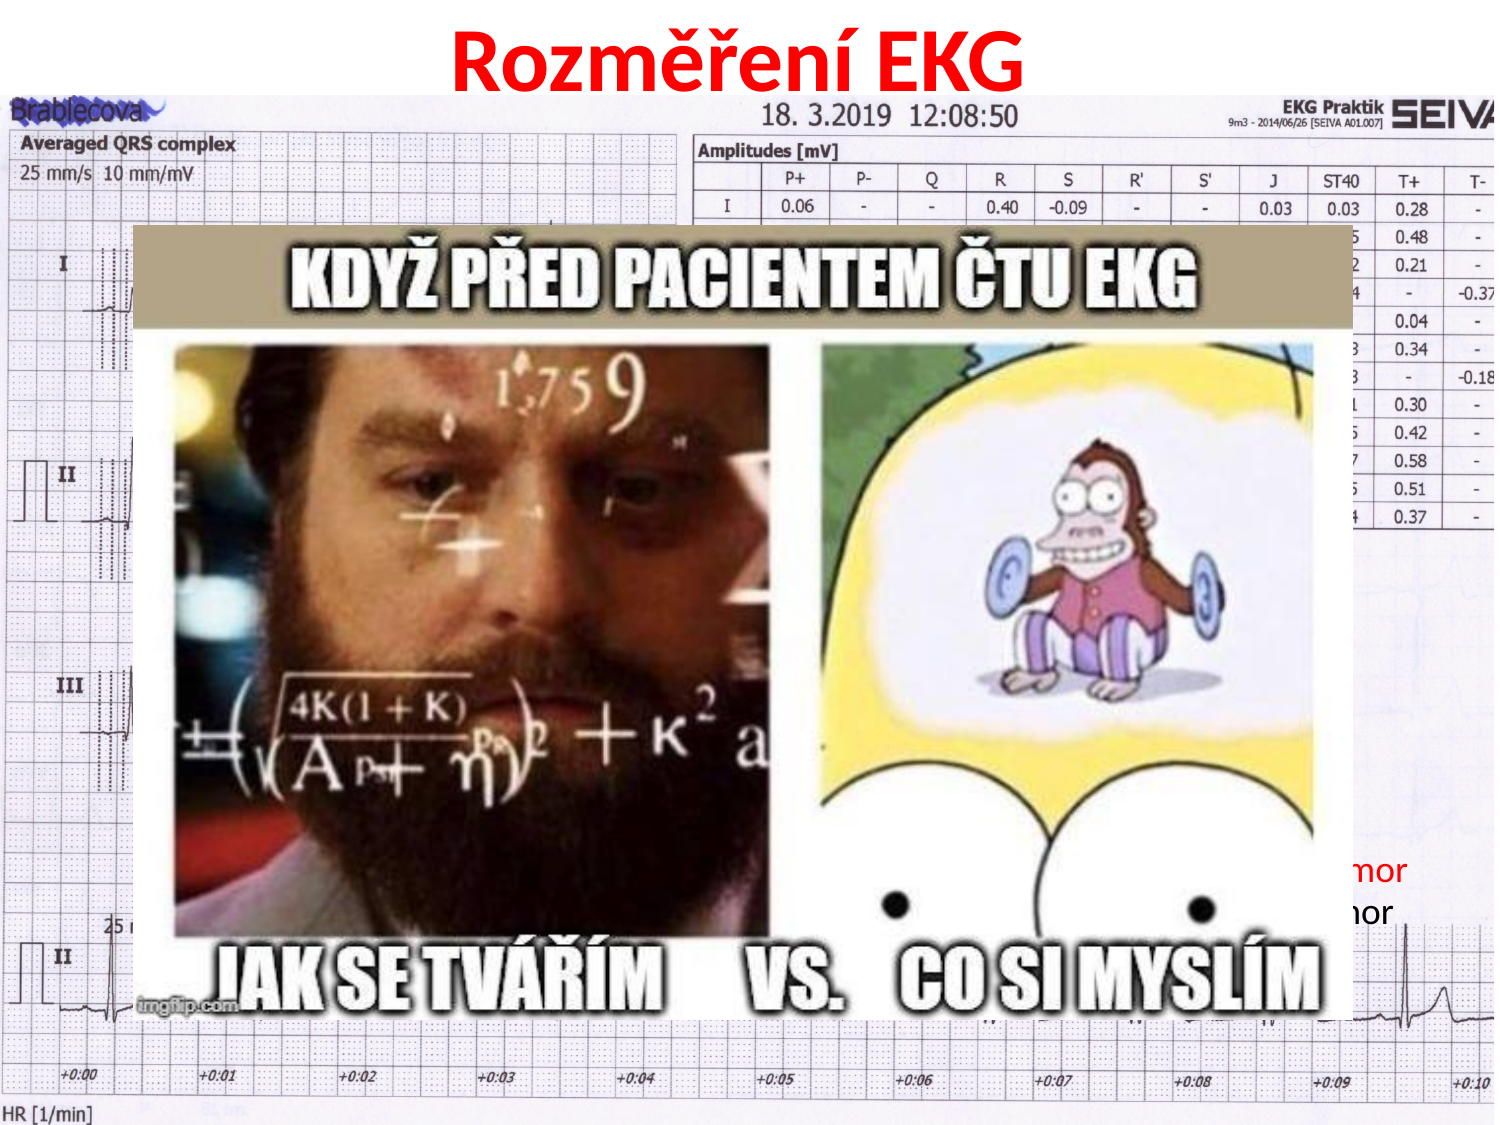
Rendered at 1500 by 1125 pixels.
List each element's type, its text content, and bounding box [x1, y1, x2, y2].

picture [0, 95, 1495, 1125]
text_box Rozměření EKG [5, 0, 1471, 94]
